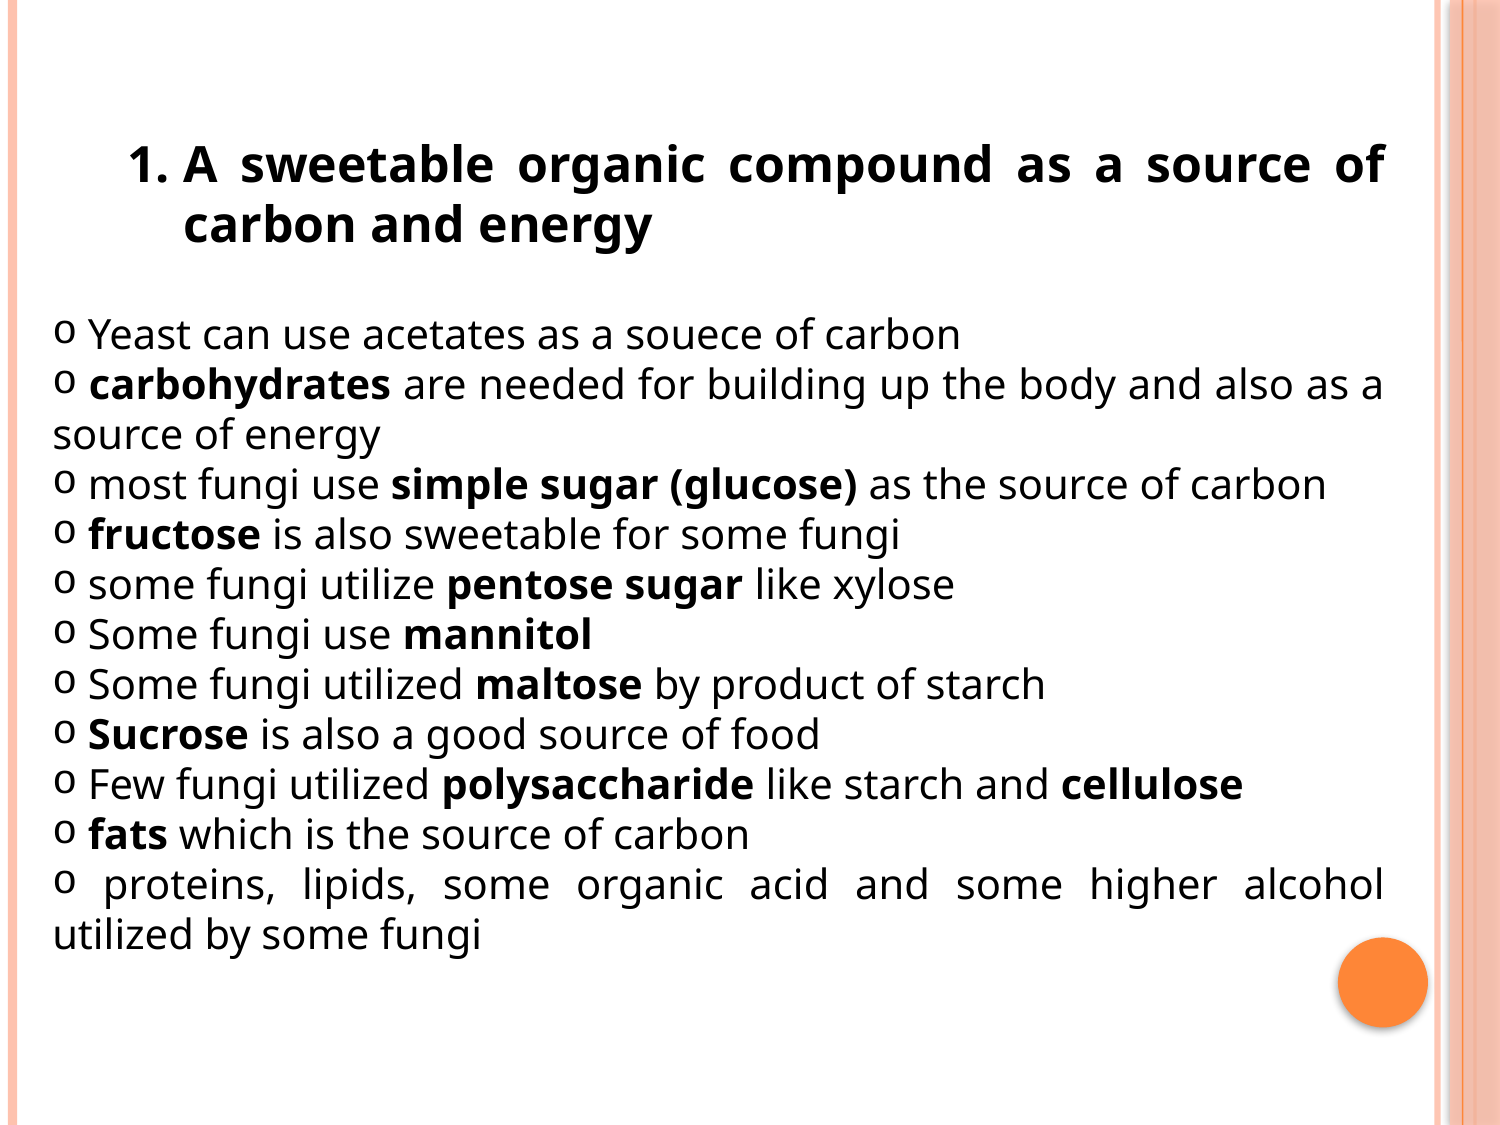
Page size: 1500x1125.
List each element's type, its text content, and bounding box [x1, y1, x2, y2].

text_box A sweetable organic compound as a source of carbon and energy [112, 124, 1400, 260]
text_box Yeast can use acetates as a souece of carbon carbohydrates are needed for building up the body and also as a source of energy most fungi use simple sugar (glucose) as the source of carbon fructose is also sweetable for some fungi some fungi utilize pentose sugar like xylose Some fungi use mannitol Some fungi utilized maltose by product of starch Sucrose is also a good source of food Few fungi utilized polysaccharide like starch and cellulose fats which is the source of carbon proteins, lipids, some organic acid and some higher alcohol utilized by some fungi [37, 299, 1400, 965]
